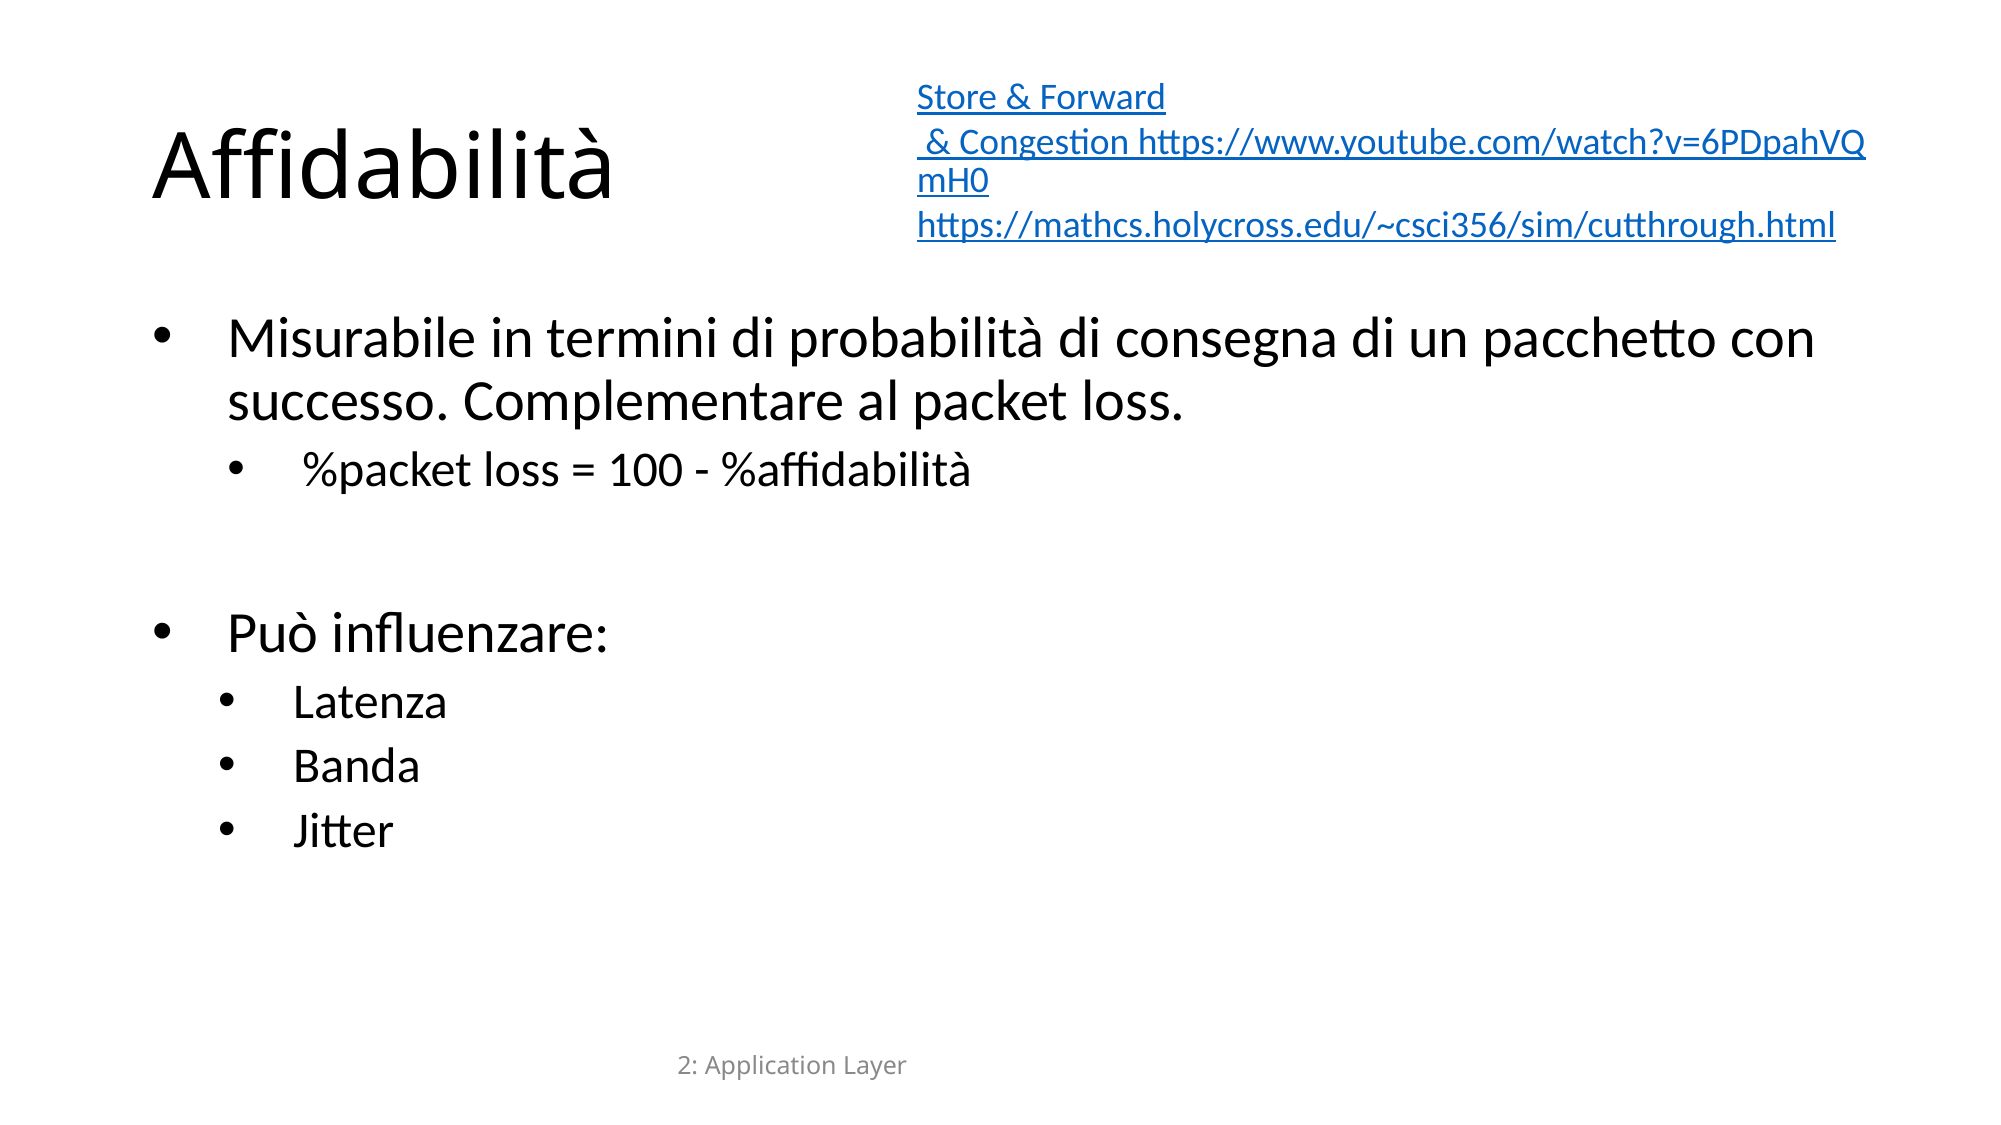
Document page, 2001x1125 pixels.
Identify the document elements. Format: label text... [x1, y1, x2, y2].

list Misurabile in termini di probabilità di consegna di un pacchetto con successo. Complementare al packet loss. %packet loss = 100 - %affidabilità Può influenzare: Latenza Banda Jitter [137, 299, 1863, 1014]
footer 2: Application Layer [662, 1042, 1338, 1103]
text_box Store & Forward & Congestion https://www.youtube.com/watch?v=6PDpahVQmH0 https://mathcs.holycross.edu/~csci356/sim/cutthrough.html [902, 64, 1902, 215]
title Affidabilità [137, 59, 1863, 278]
